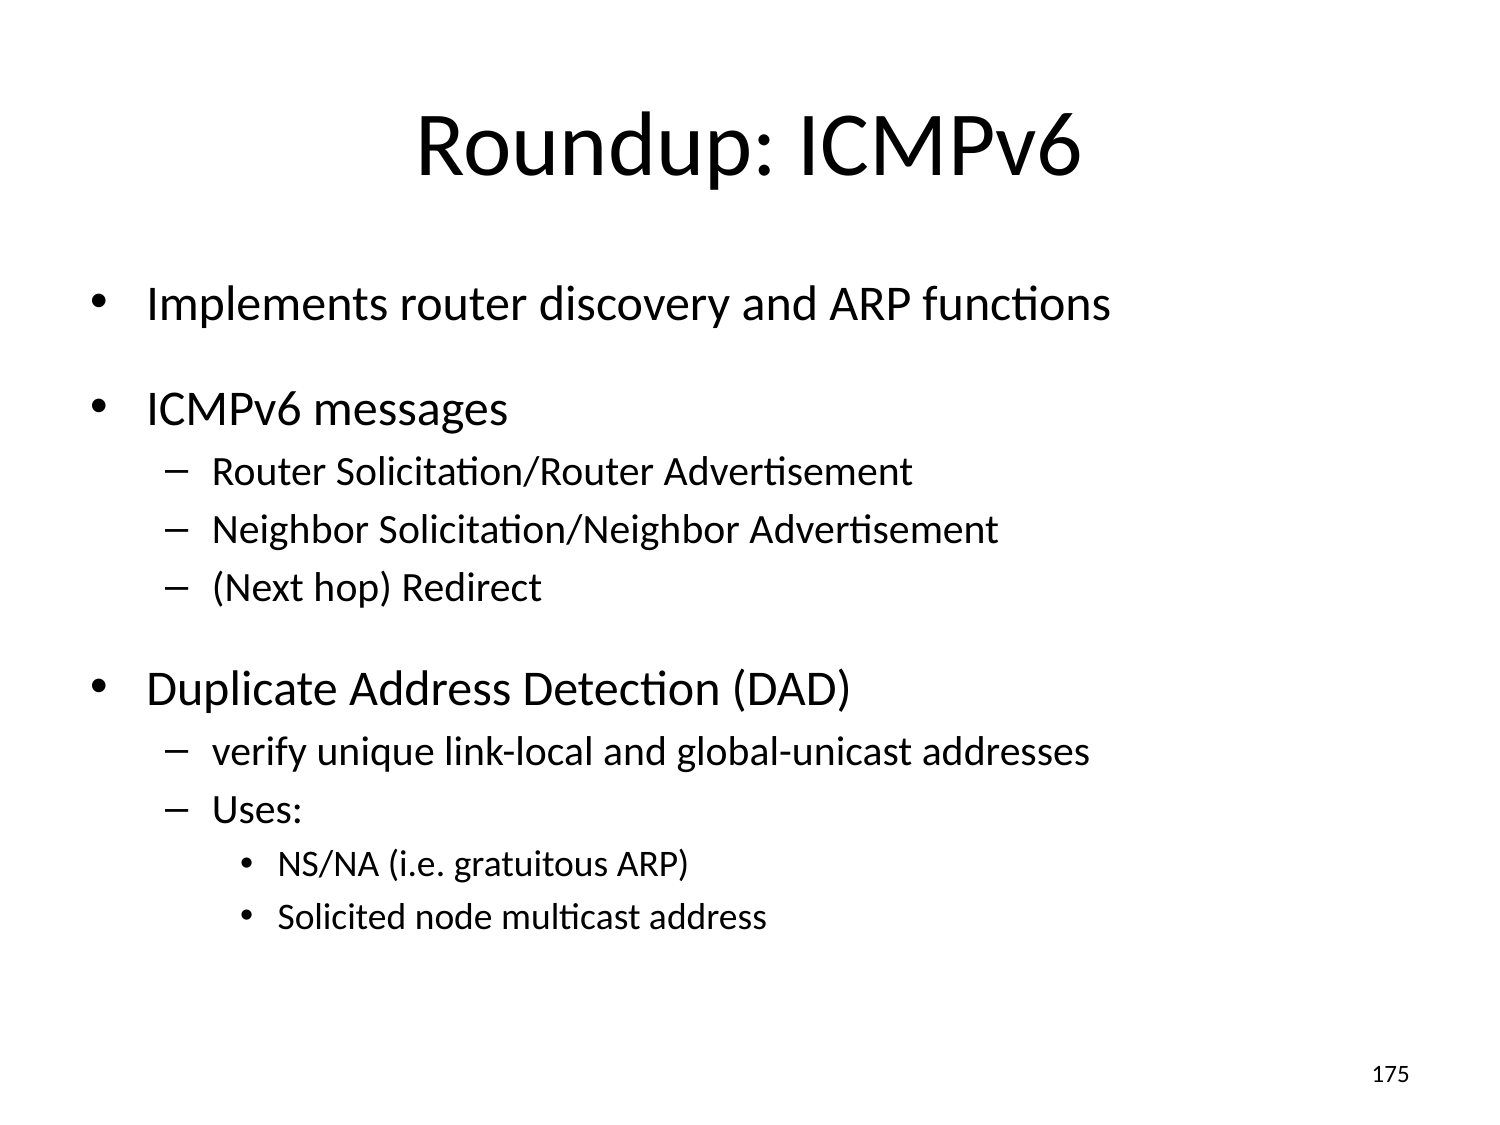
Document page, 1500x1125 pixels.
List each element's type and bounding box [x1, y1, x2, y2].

list [75, 262, 1425, 1005]
title [75, 45, 1425, 233]
slide_number [1074, 1042, 1425, 1103]
